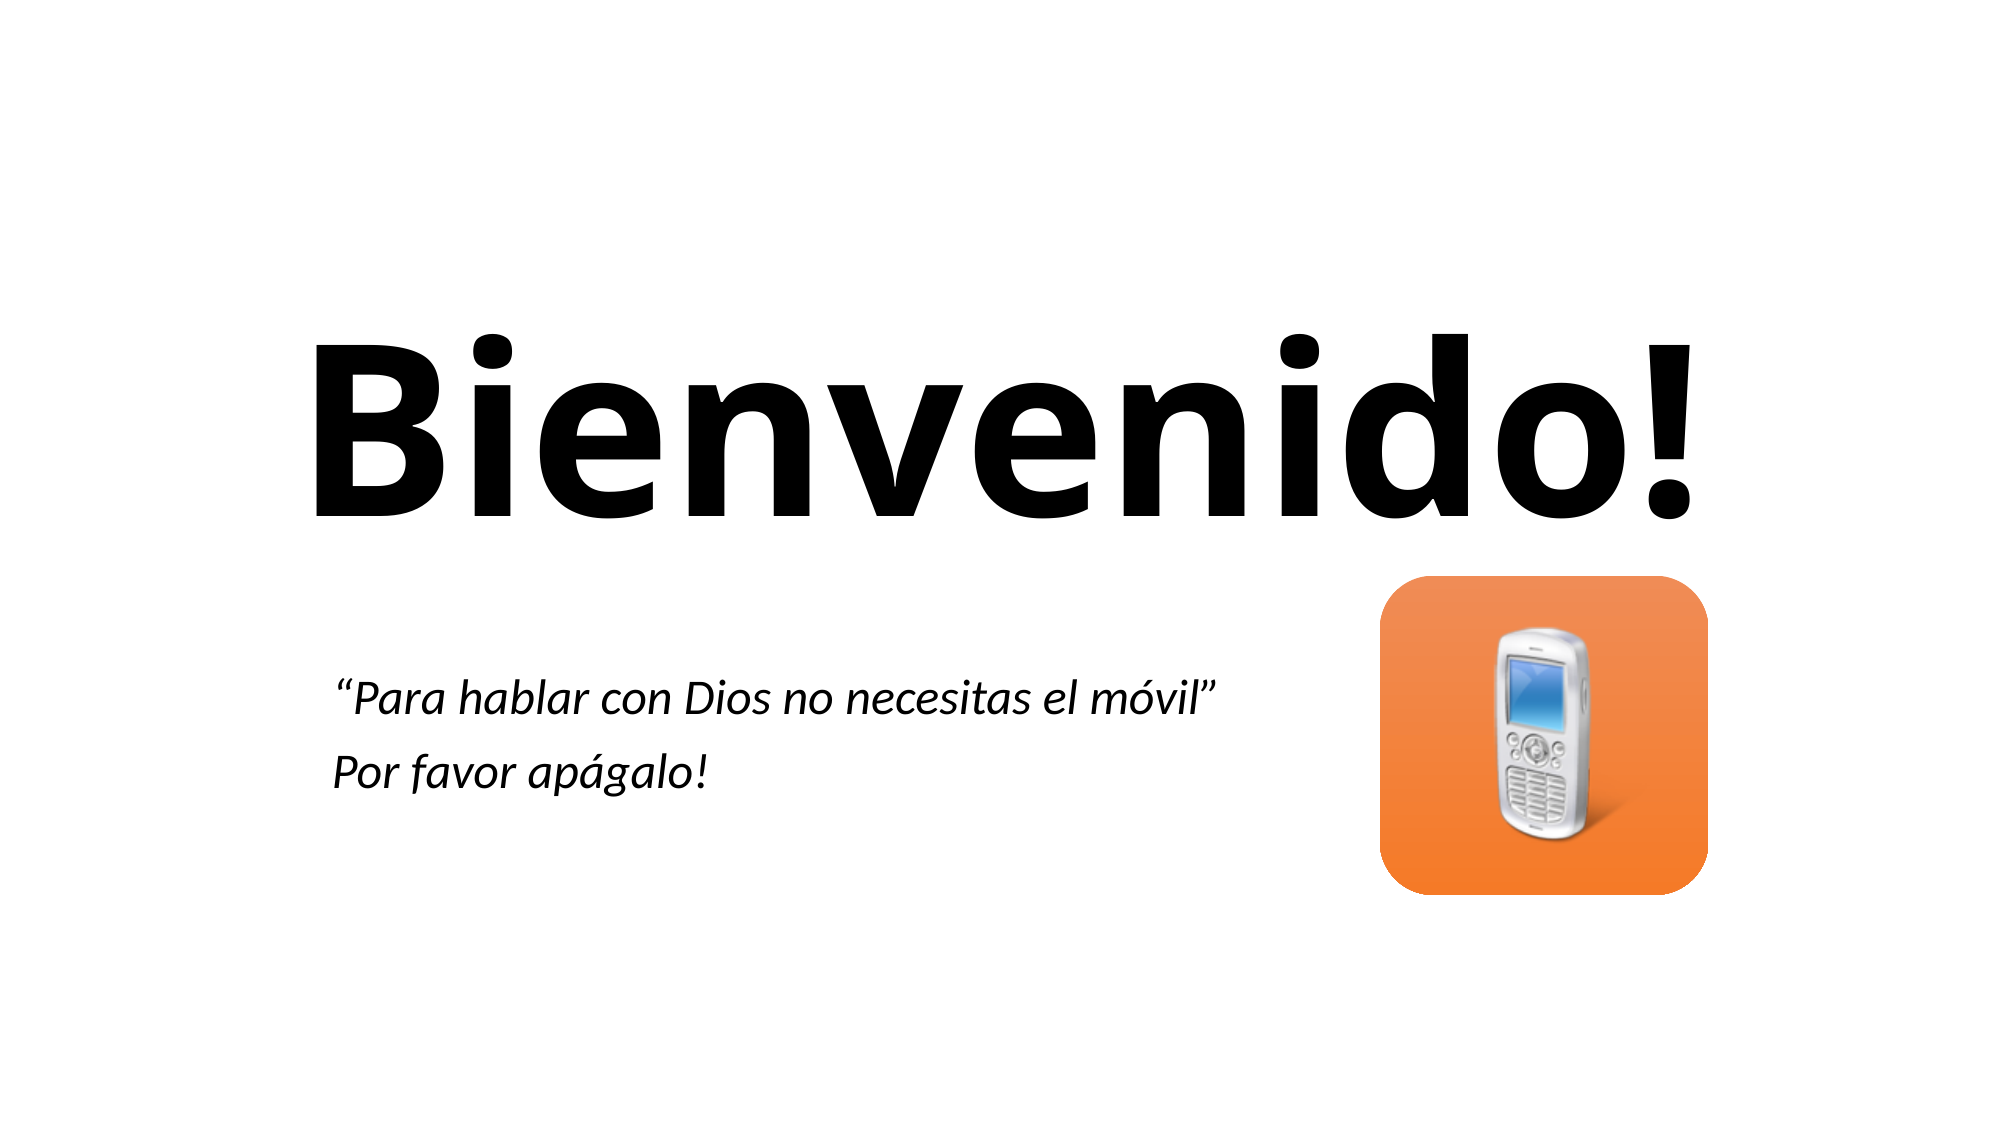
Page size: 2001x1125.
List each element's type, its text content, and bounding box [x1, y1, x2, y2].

subtitle “Para hablar con Dios no necesitas el móvil” Por favor apágalo! [316, 645, 1379, 826]
title Bienvenido! [249, 184, 1750, 576]
text_box [1379, 575, 1709, 896]
picture [1427, 618, 1662, 853]
